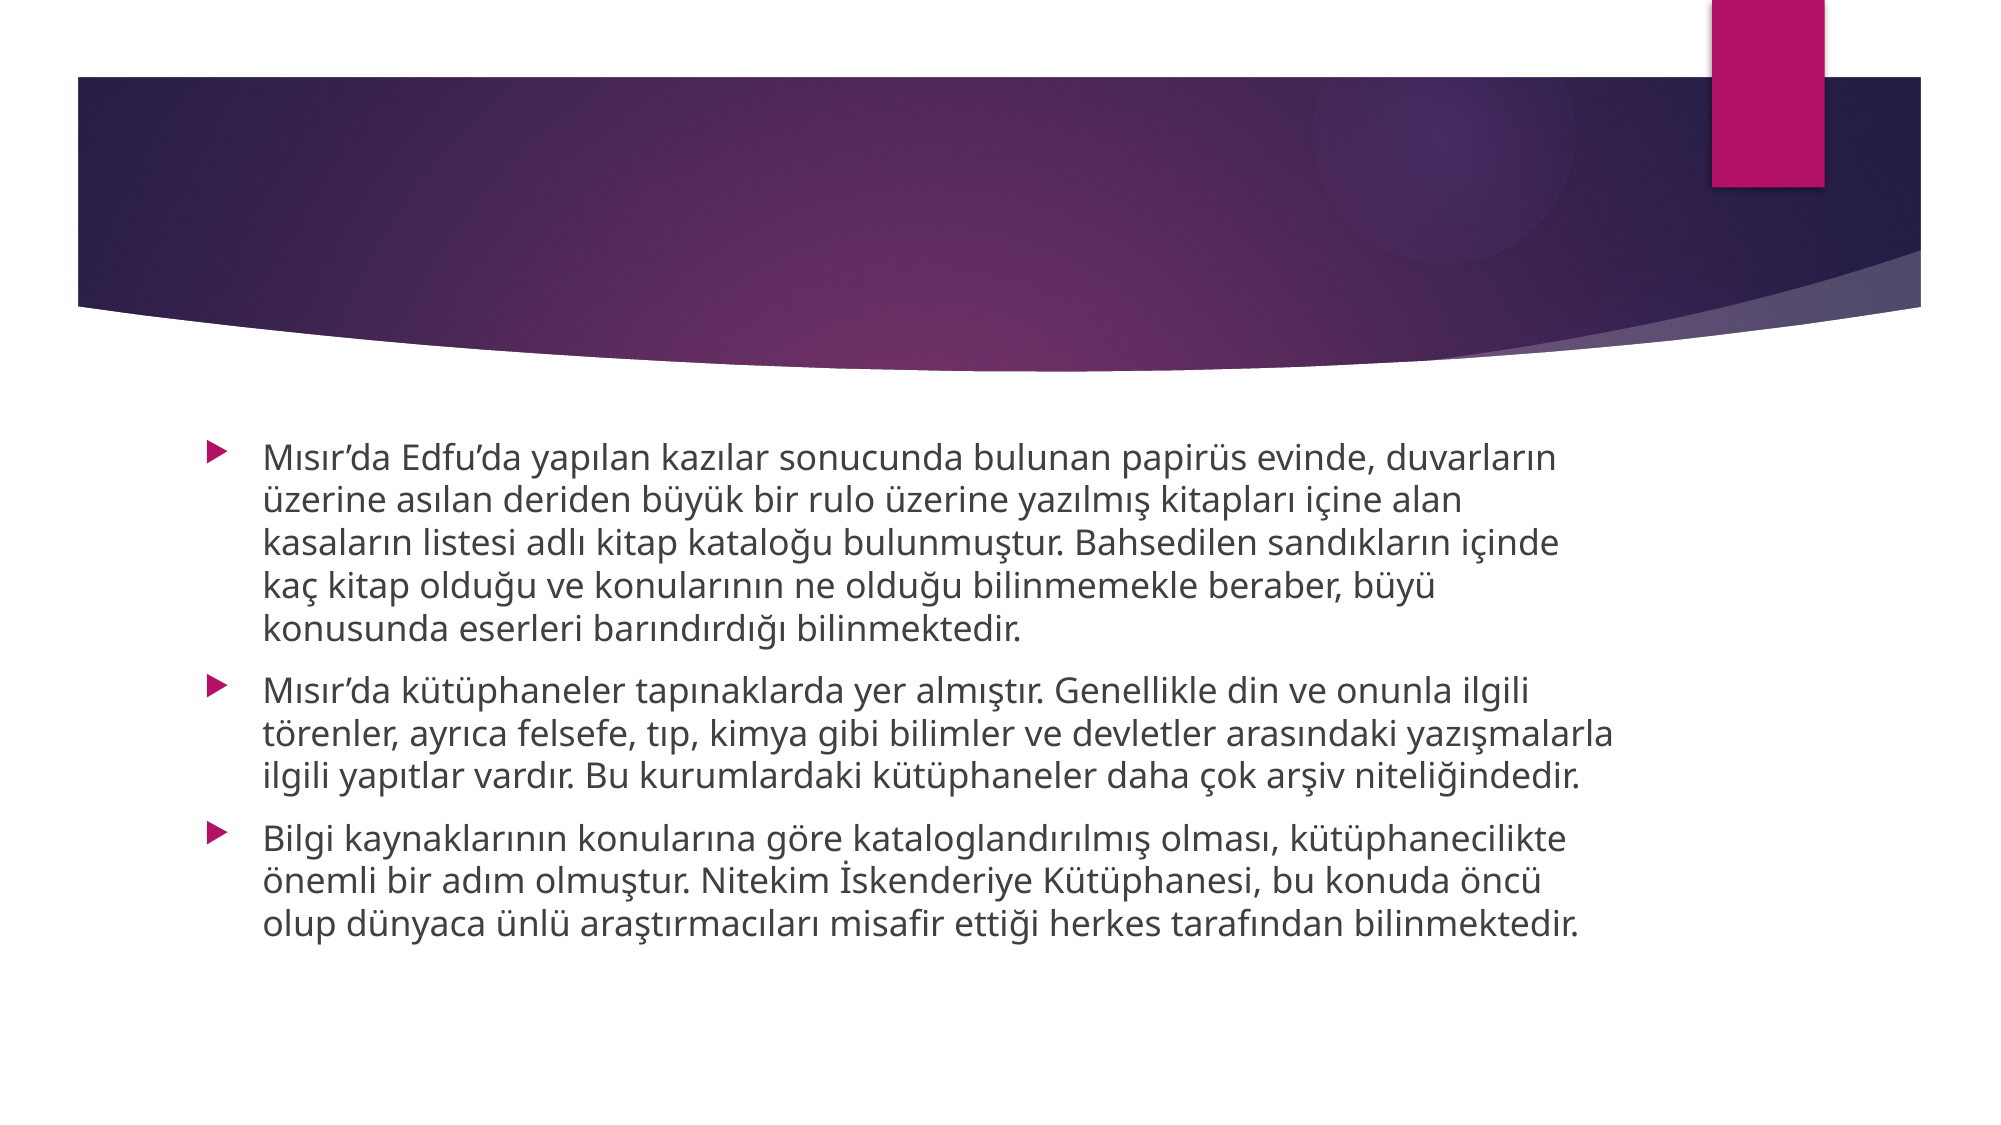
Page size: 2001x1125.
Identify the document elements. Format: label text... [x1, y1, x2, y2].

list Mısır’da Edfu’da yapılan kazılar sonucunda bulunan papirüs evinde, duvarların üzerine asılan deriden büyük bir rulo üzerine yazılmış kitapları içine alan kasaların listesi adlı kitap kataloğu bulunmuştur. Bahsedilen sandıkların içinde kaç kitap olduğu ve konularının ne olduğu bilinmemekle beraber, büyü konusunda eserleri barındırdığı bilinmektedir. Mısır’da kütüphaneler tapınaklarda yer almıştır. Genellikle din ve onunla ilgili törenler, ayrıca felsefe, tıp, kimya gibi bilimler ve devletler arasındaki yazışmalarla ilgili yapıtlar vardır. Bu kurumlardaki kütüphaneler daha çok arşiv niteliğindedir. Bilgi kaynaklarının konularına göre kataloglandırılmış olması, kütüphanecilikte önemli bir adım olmuştur. Nitekim İskenderiye Kütüphanesi, bu konuda öncü olup dünyaca ünlü araştırmacıları misafir ettiği herkes tarafından bilinmektedir. [189, 427, 1638, 988]
